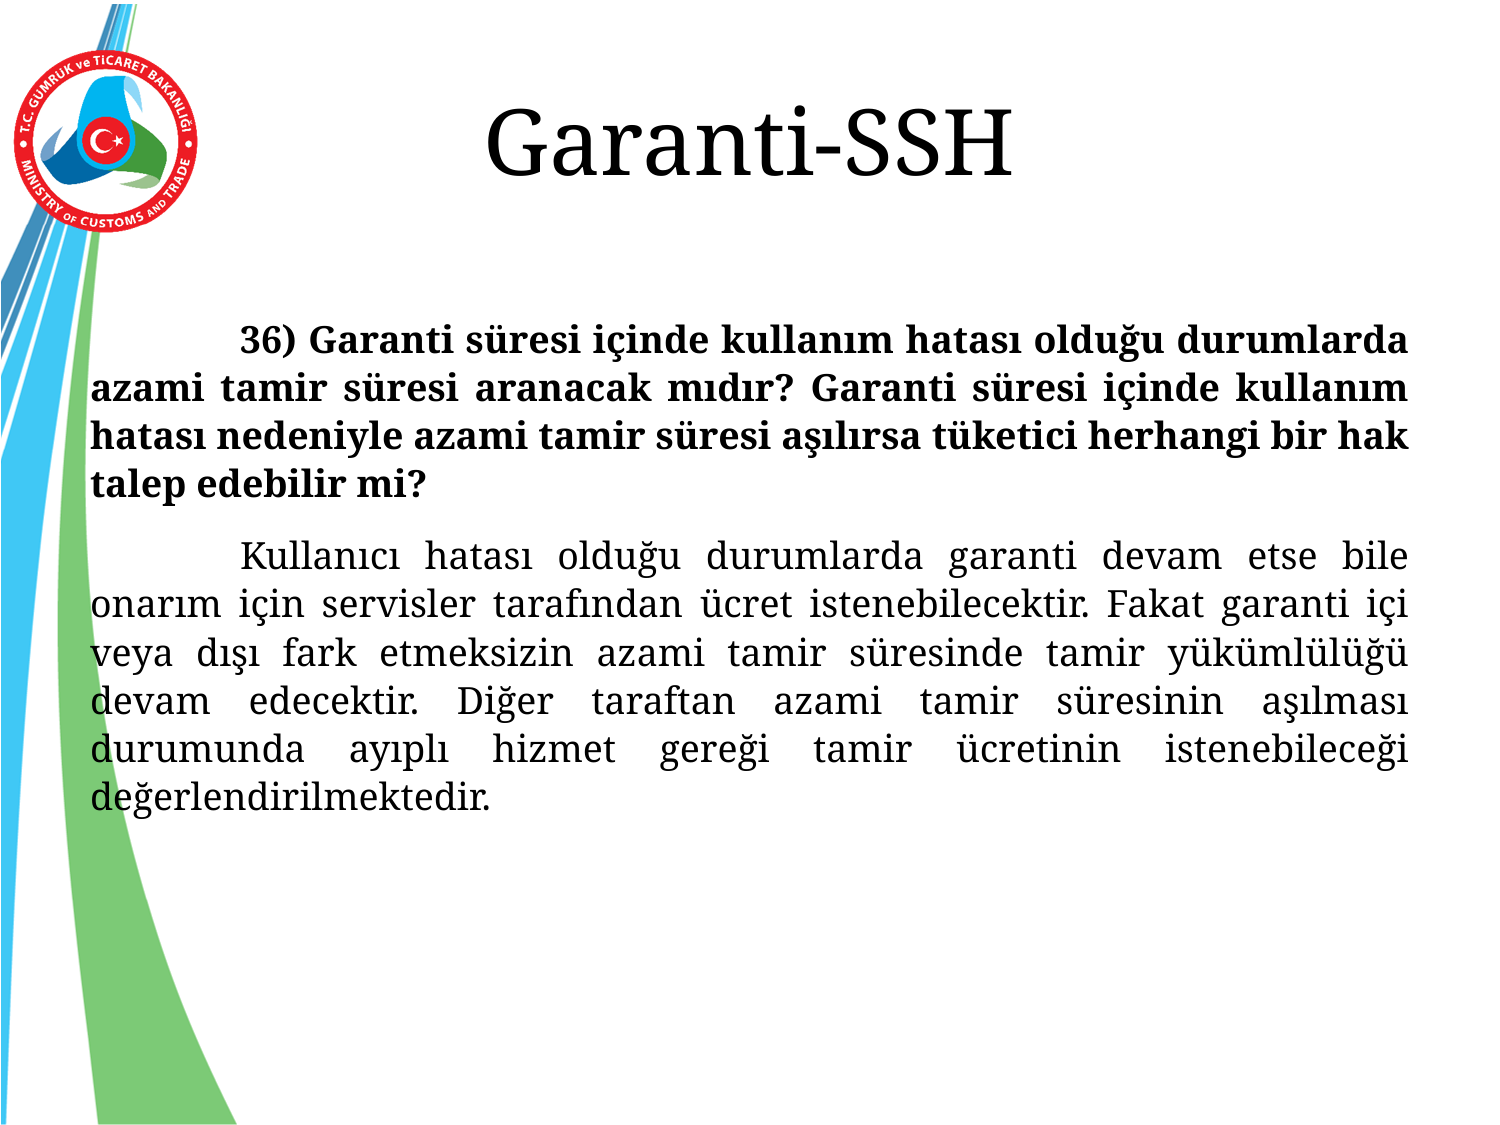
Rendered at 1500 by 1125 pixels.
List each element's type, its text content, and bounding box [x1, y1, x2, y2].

title Garanti-SSH [75, 45, 1425, 233]
picture [0, 0, 1500, 1125]
text_box [136, 302, 1448, 518]
list 36) Garanti süresi içinde kullanım hatası olduğu durumlarda azami tamir süresi aranacak mıdır? Garanti süresi içinde kullanım hatası nedeniyle azami tamir süresi aşılırsa tüketici herhangi bir hak talep edebilir mi? Kullanıcı hatası olduğu durumlarda garanti devam etse bile onarım için servisler tarafından ücret istenebilecektir. Fakat garanti içi veya dışı fark etmeksizin azami tamir süresinde tamir yükümlülüğü devam edecektir. Diğer taraftan azami tamir süresinin aşılması durumunda ayıplı hizmet gereği tamir ücretinin istenebileceği değerlendirilmektedir. [75, 262, 1425, 1100]
